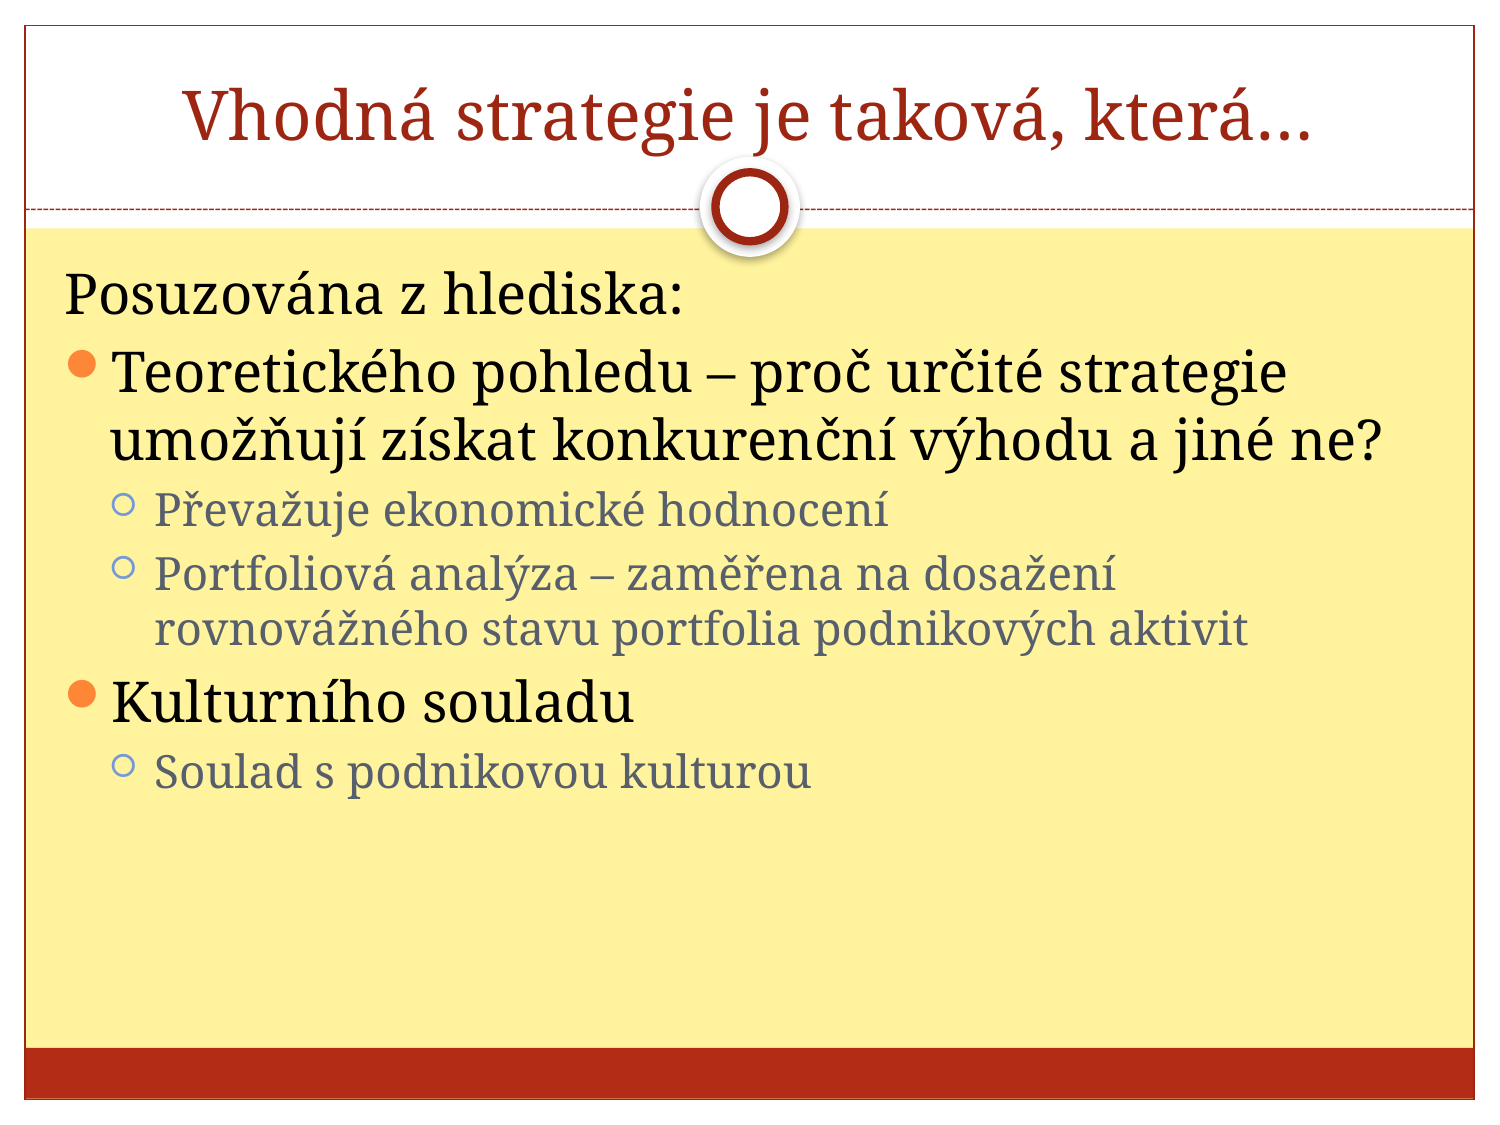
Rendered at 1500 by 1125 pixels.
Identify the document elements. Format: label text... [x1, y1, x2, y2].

title Vhodná strategie je taková, která… [49, 37, 1450, 162]
list Posuzována z hlediska: Teoretického pohledu – proč určité strategie umožňují získat konkurenční výhodu a jiné ne? Převažuje ekonomické hodnocení Portfoliová analýza – zaměřena na dosažení rovnovážného stavu portfolia podnikových aktivit Kulturního souladu Soulad s podnikovou kulturou [49, 250, 1445, 1001]
